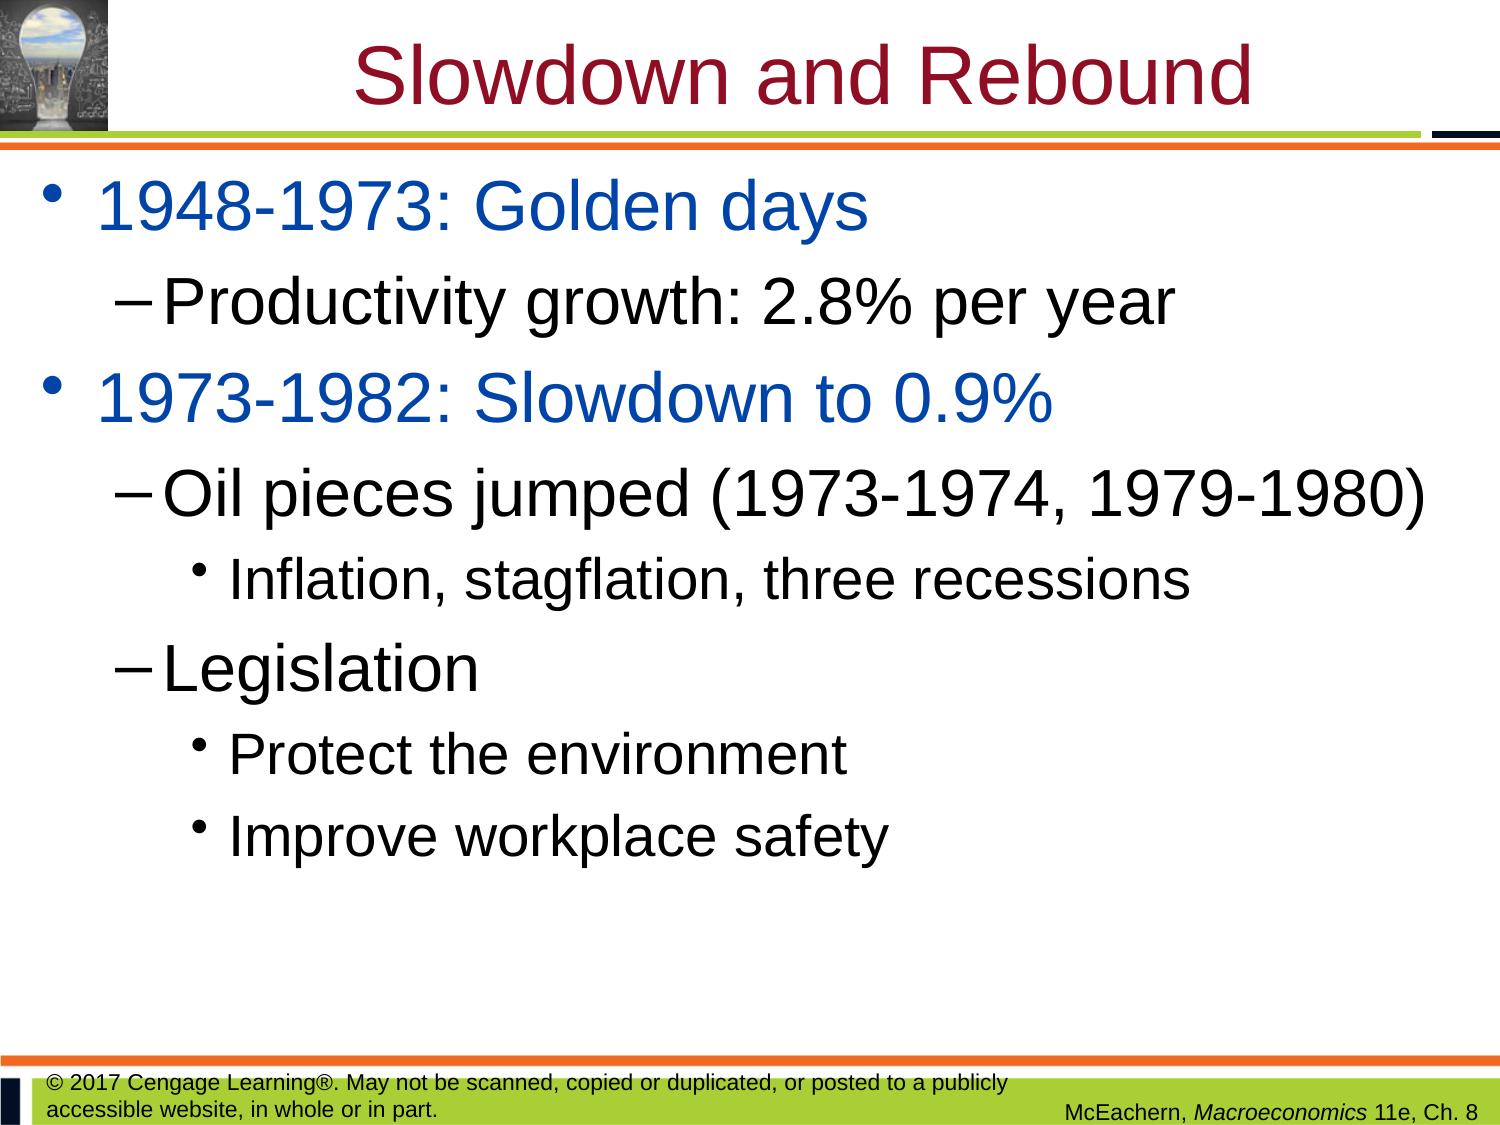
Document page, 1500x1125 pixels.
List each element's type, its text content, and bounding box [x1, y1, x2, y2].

footer © 2017 Cengage Learning®. May not be scanned, copied or duplicated, or posted to a publicly accessible website, in whole or in part. [31, 1065, 1048, 1125]
picture [2, 1056, 1500, 1124]
list 1948-1973: Golden days Productivity growth: 2.8% per year 1973-1982: Slowdown to 0.9% Oil pieces jumped (1973-1974, 1979-1980) Inflation, stagflation, three recessions Legislation Protect the environment Improve workplace safety [25, 151, 1475, 1058]
title Slowdown and Rebound [107, 0, 1500, 142]
picture [0, 0, 1500, 150]
